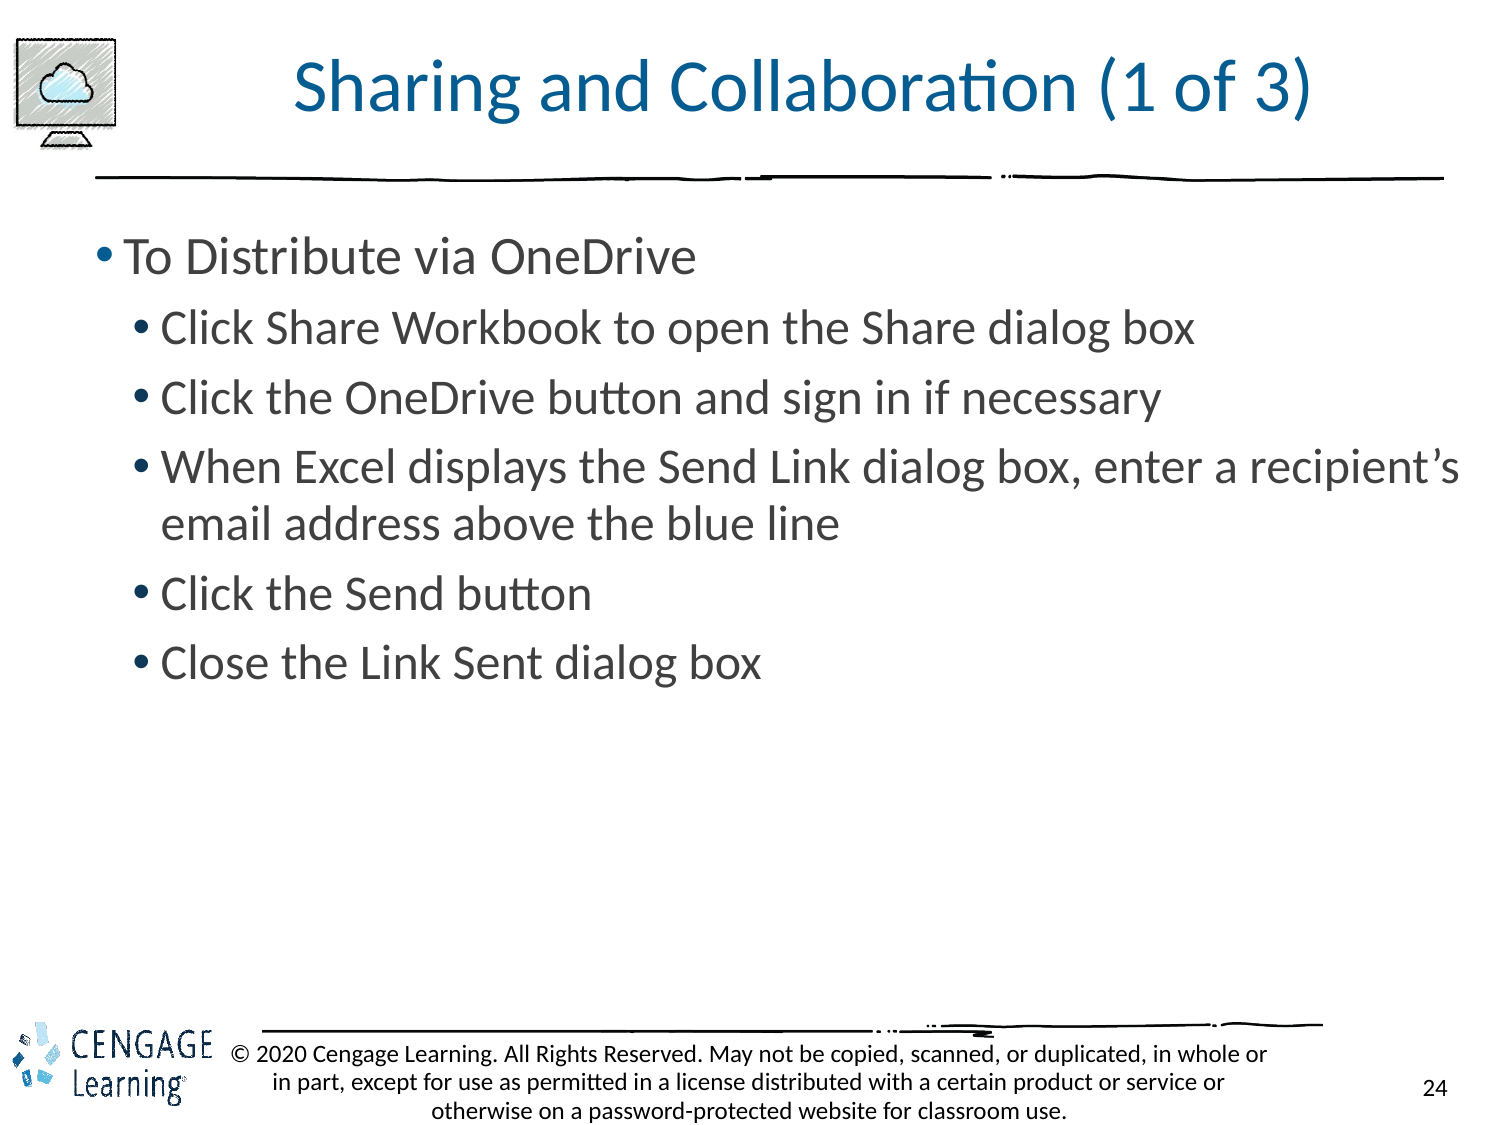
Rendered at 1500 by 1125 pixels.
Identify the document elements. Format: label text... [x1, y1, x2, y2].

picture [262, 1022, 1323, 1038]
picture [12, 1022, 212, 1106]
picture [95, 174, 1444, 182]
list To Distribute via OneDrive Click Share Workbook to open the Share dialog box Click the OneDrive button and sign in if necessary When Excel displays the Send Link dialog box, enter a recipient’s email address above the blue line Click the Send button Close the Link Sent dialog box [95, 224, 1463, 696]
picture [13, 36, 117, 151]
title Sharing and Collaboration (1 of 3) [124, 49, 1484, 128]
